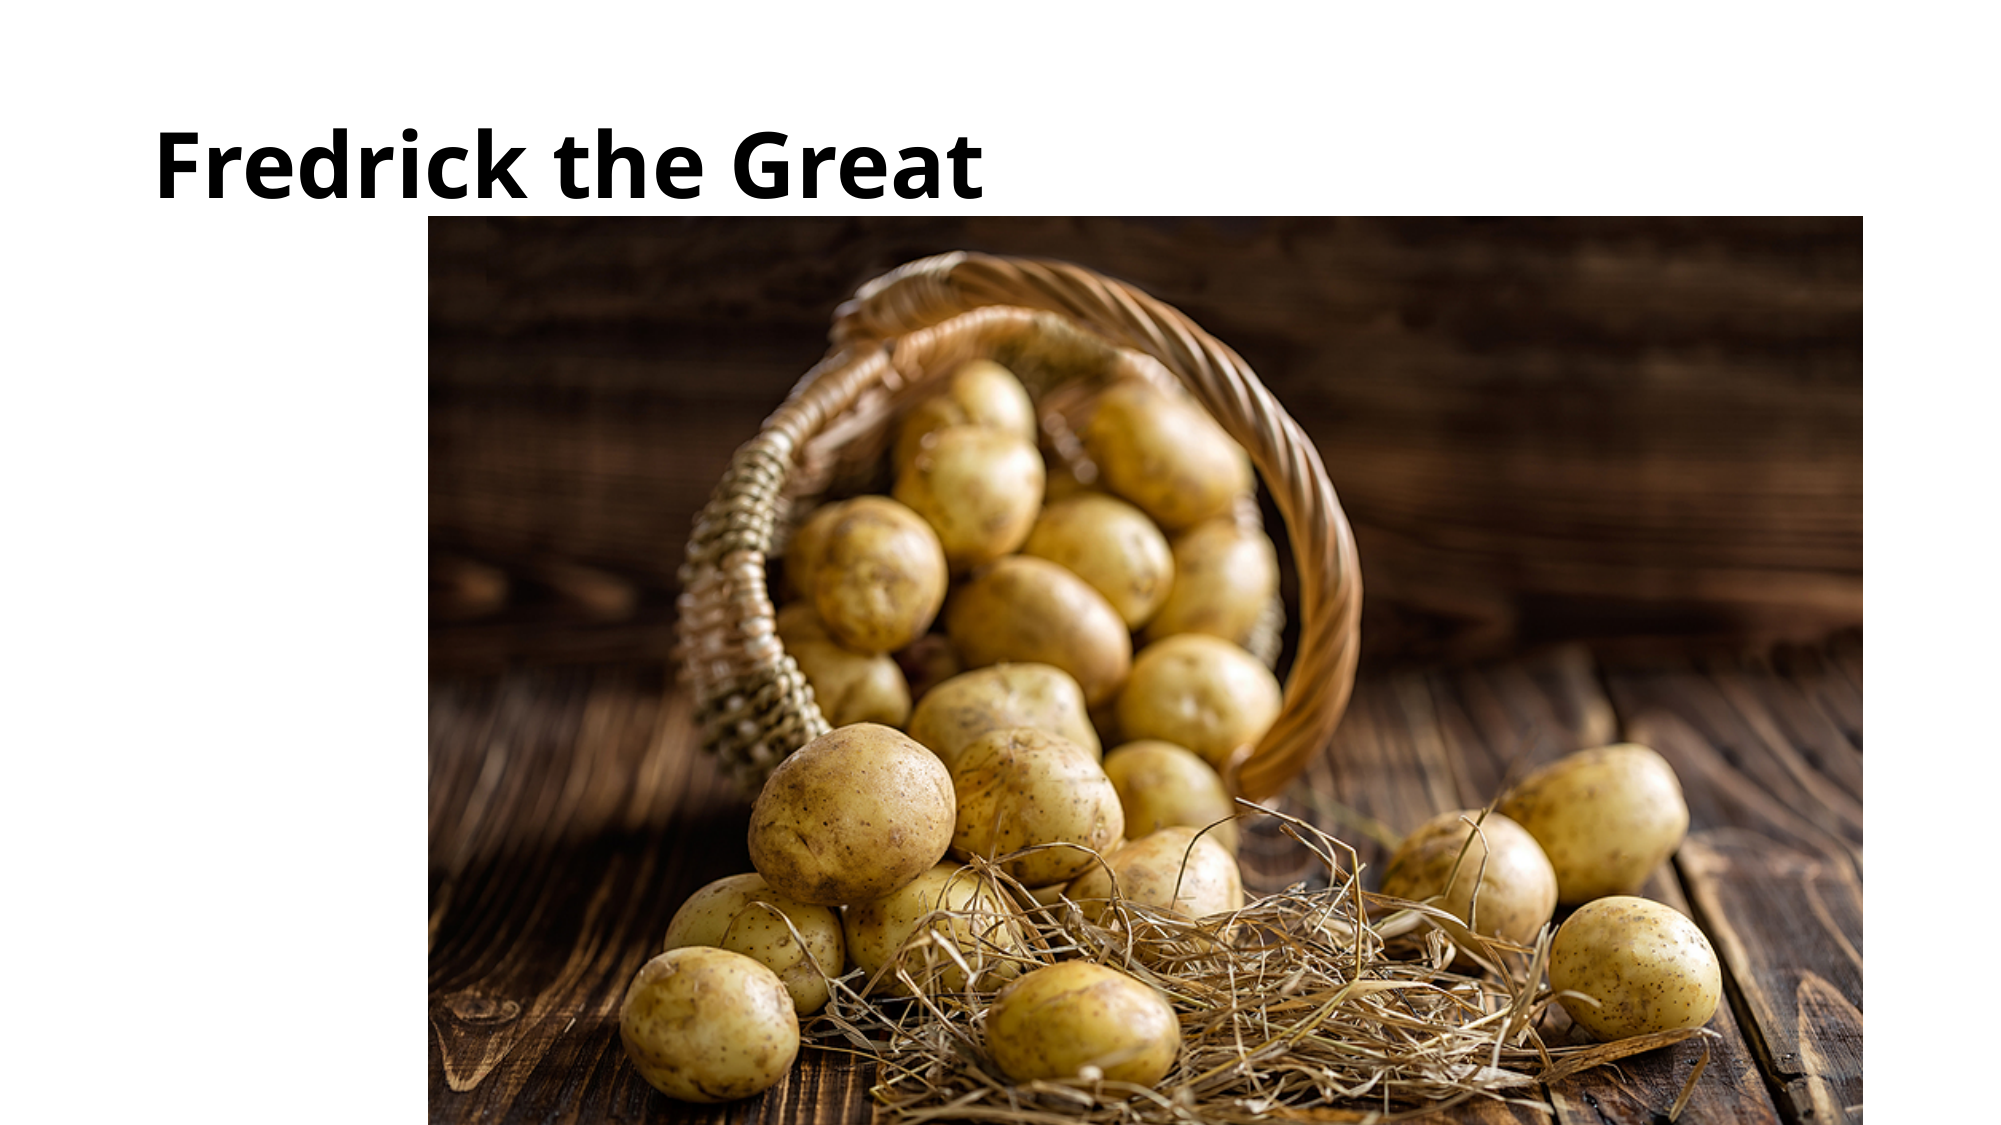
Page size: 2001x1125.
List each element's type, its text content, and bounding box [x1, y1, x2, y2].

picture [428, 216, 1863, 1125]
title Fredrick the Great [137, 59, 1863, 278]
